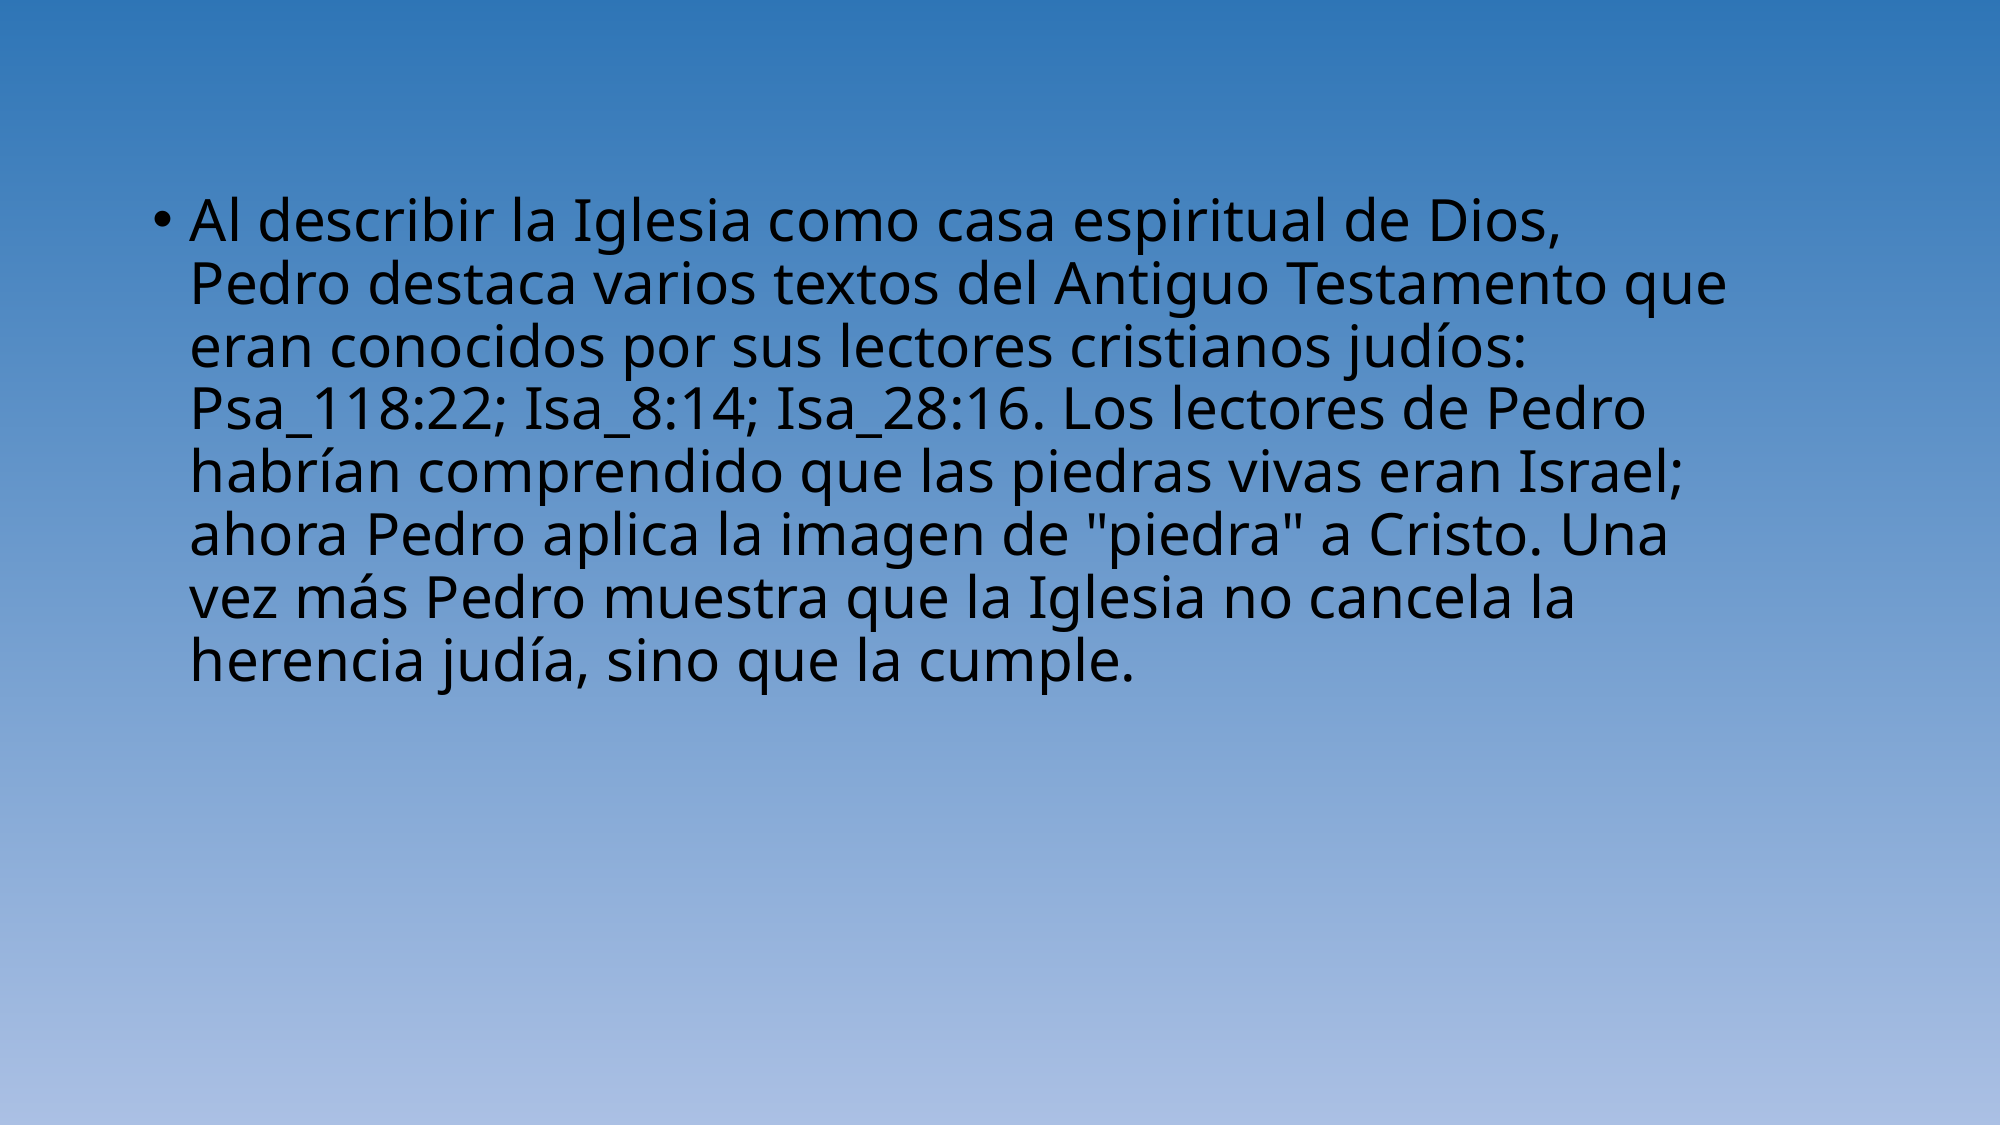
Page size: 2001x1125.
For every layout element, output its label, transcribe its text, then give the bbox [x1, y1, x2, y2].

list Al describir la Iglesia como casa espiritual de Dios, Pedro destaca varios textos del Antiguo Testamento que eran conocidos por sus lectores cristianos judíos: Psa_118:22; Isa_8:14; Isa_28:16. Los lectores de Pedro habrían comprendido que las piedras vivas eran Israel; ahora Pedro aplica la imagen de "piedra" a Cristo. Una vez más Pedro muestra que la Iglesia no cancela la herencia judía, sino que la cumple. [137, 183, 1750, 1014]
